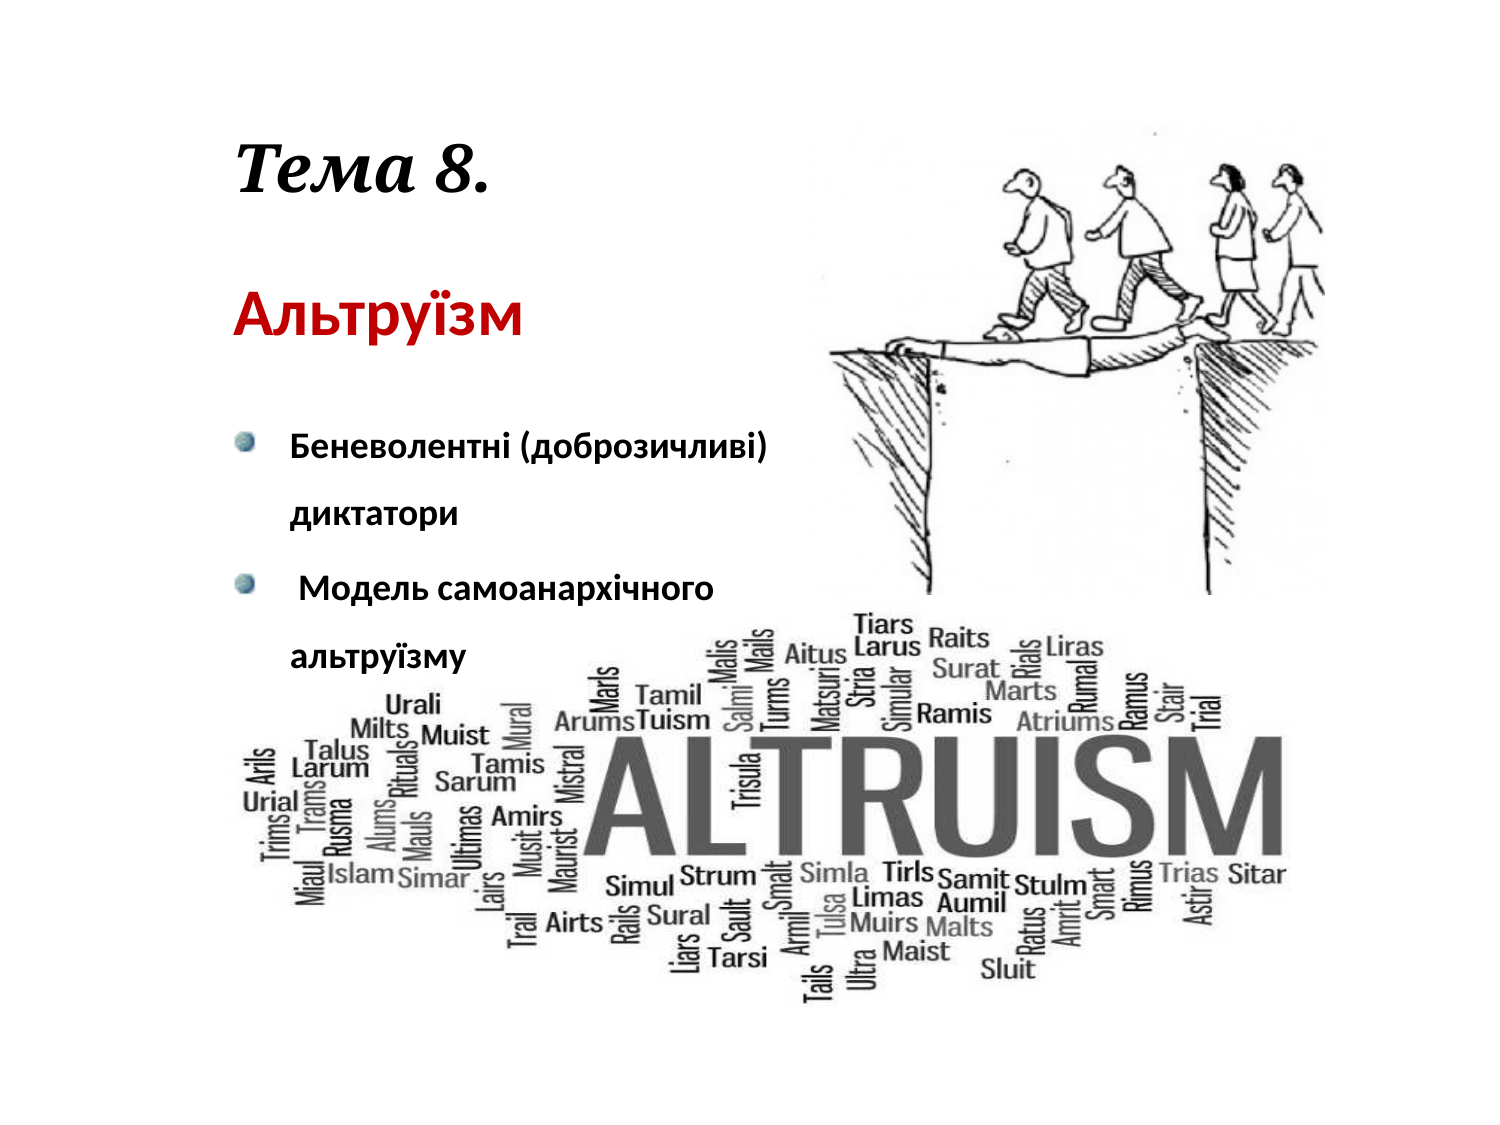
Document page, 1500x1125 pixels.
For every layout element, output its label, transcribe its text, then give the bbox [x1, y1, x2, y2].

list Тема 8. Альтруїзм Беневолентні (доброзичливі) диктатори Модель самоанархічного альтруїзму [218, 126, 805, 595]
picture [218, 125, 1325, 1012]
picture [233, 430, 260, 457]
